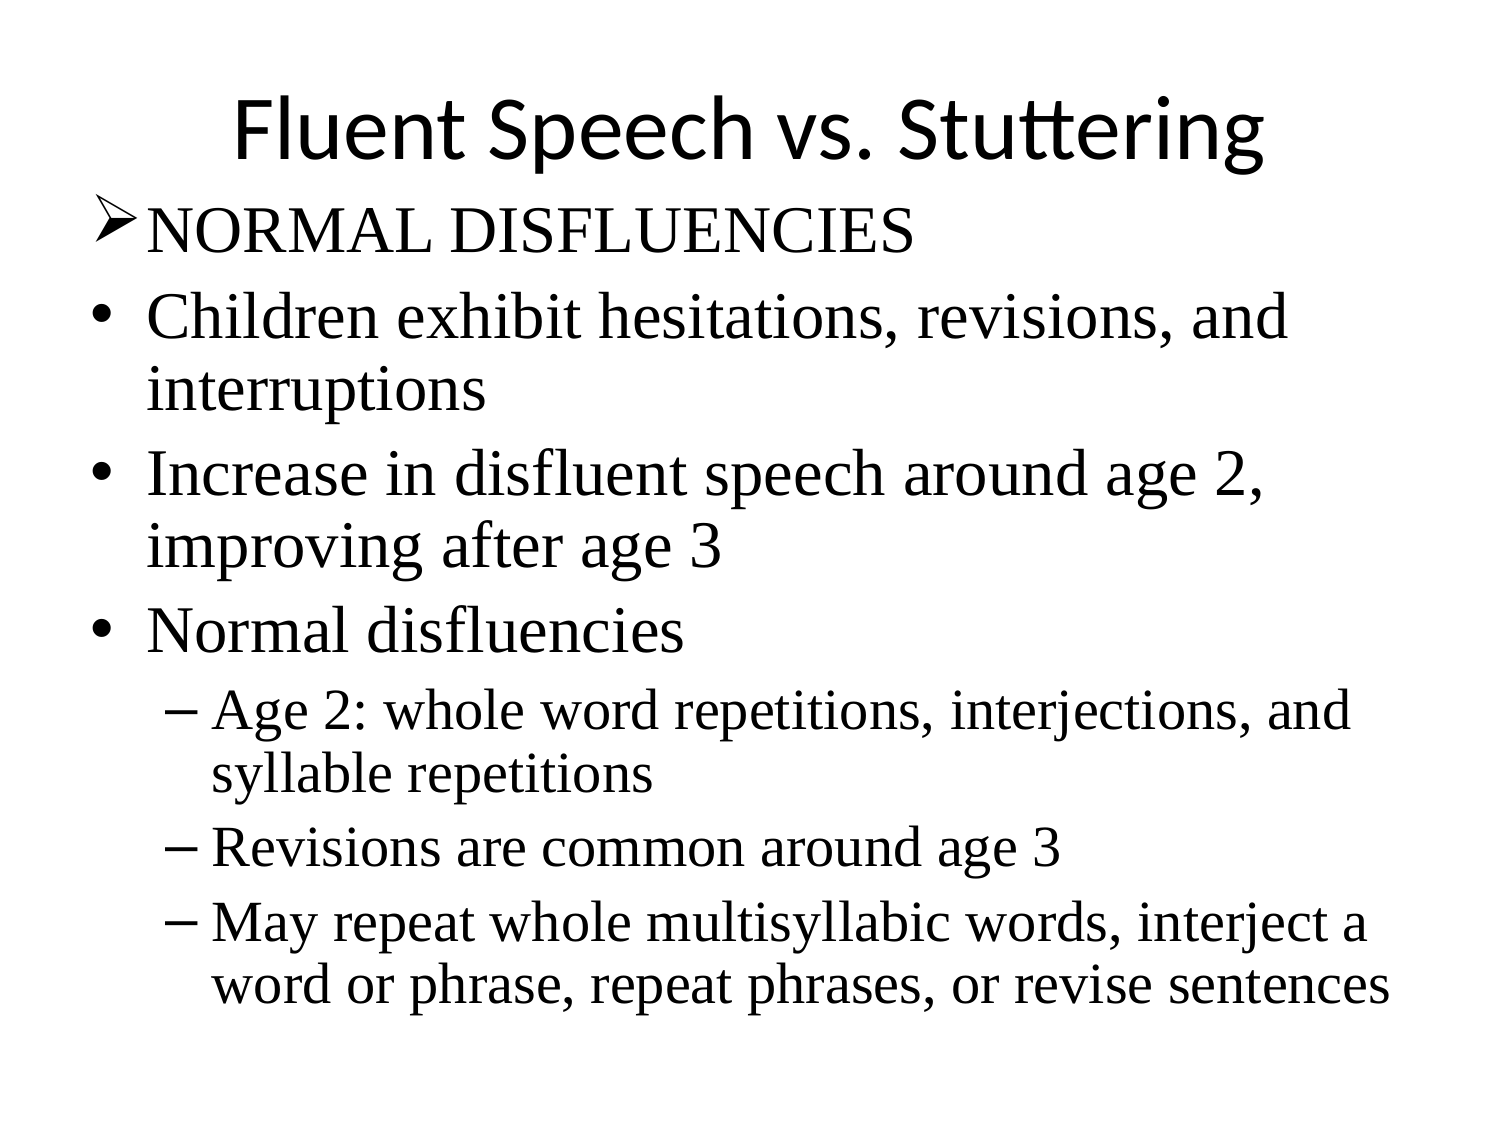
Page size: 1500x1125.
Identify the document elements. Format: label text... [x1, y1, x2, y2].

title Fluent Speech vs. Stuttering [75, 45, 1425, 187]
list NORMAL DISFLUENCIES Children exhibit hesitations, revisions, and interruptions Increase in disfluent speech around age 2, improving after age 3 Normal disfluencies Age 2: whole word repetitions, interjections, and syllable repetitions Revisions are common around age 3 May repeat whole multisyllabic words, interject a word or phrase, repeat phrases, or revise sentences [75, 187, 1425, 1100]
